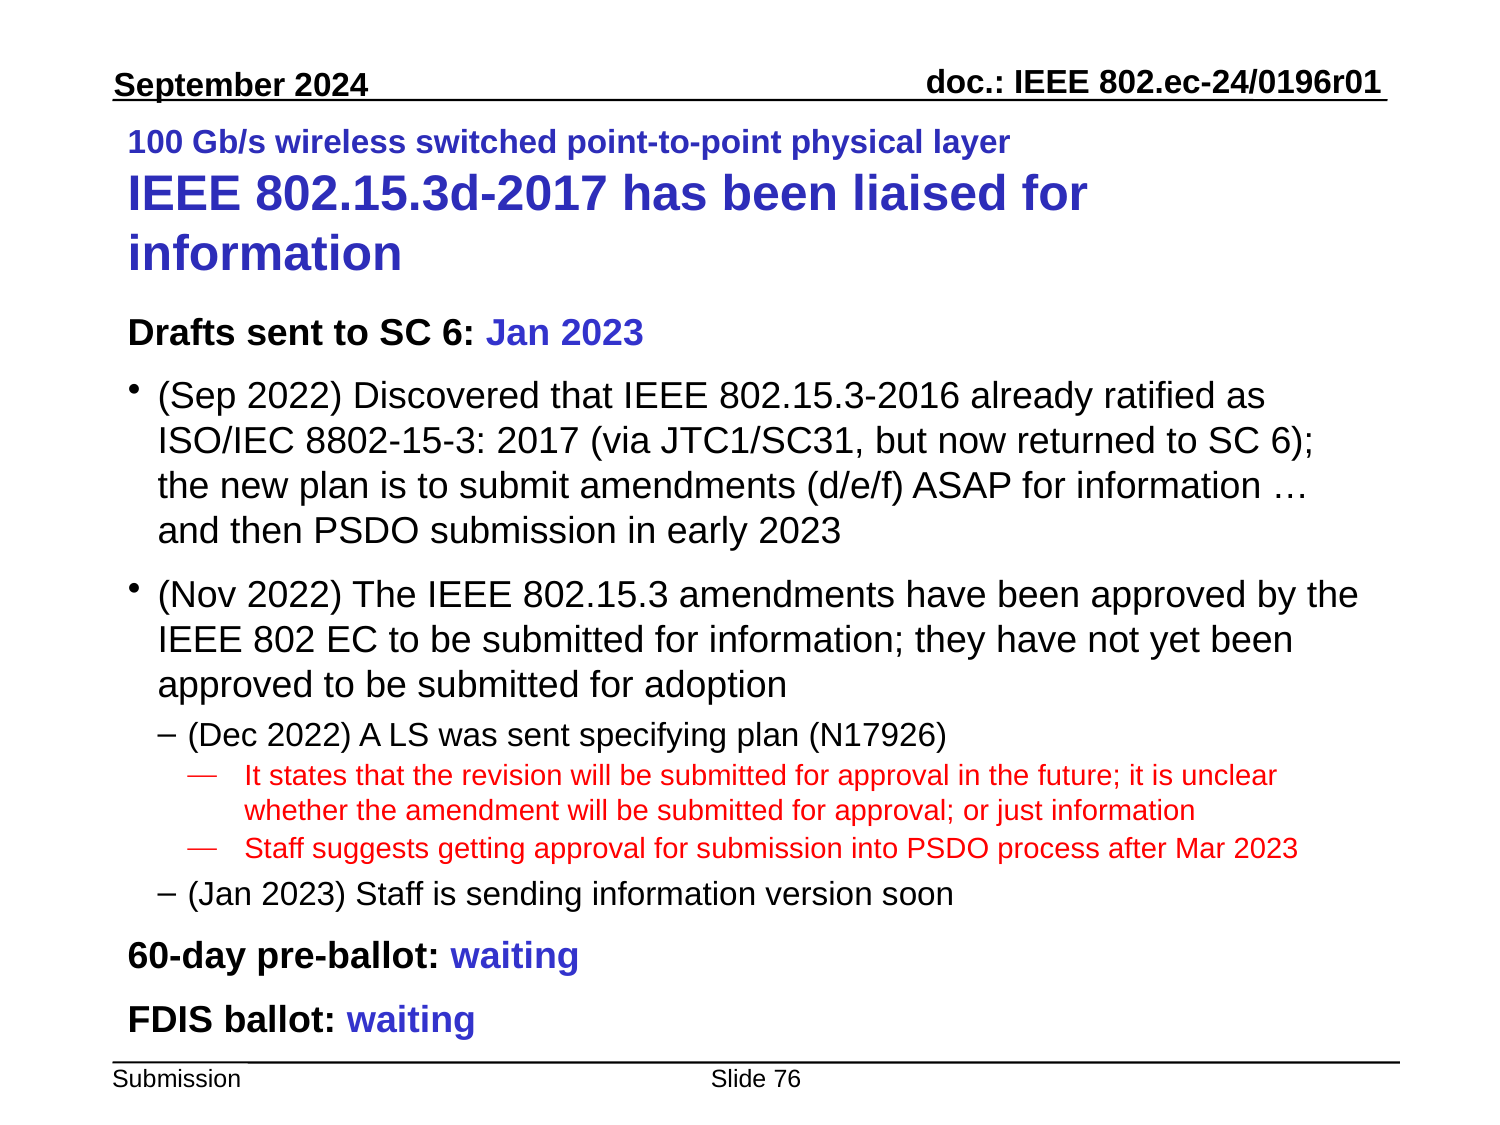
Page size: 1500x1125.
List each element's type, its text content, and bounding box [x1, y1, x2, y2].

title 100 Gb/s wireless switched point-to-point physical layer IEEE 802.15.3d-2017 has been liaised for information [112, 112, 1388, 288]
slide_number Slide 76 [709, 1061, 803, 1093]
list Drafts sent to SC 6: Jan 2023 (Sep 2022) Discovered that IEEE 802.15.3-2016 already ratified as ISO/IEC 8802-15-3: 2017 (via JTC1/SC31, but now returned to SC 6); the new plan is to submit amendments (d/e/f) ASAP for information … and then PSDO submission in early 2023 (Nov 2022) The IEEE 802.15.3 amendments have been approved by the IEEE 802 EC to be submitted for information; they have not yet been approved to be submitted for adoption (Dec 2022) A LS was sent specifying plan (N17926) It states that the revision will be submitted for approval in the future; it is unclear whether the amendment will be submitted for approval; or just information Staff suggests getting approval for submission into PSDO process after Mar 2023 (Jan 2023) Staff is sending information version soon 60-day pre-ballot: waiting FDIS ballot: waiting [112, 299, 1388, 975]
